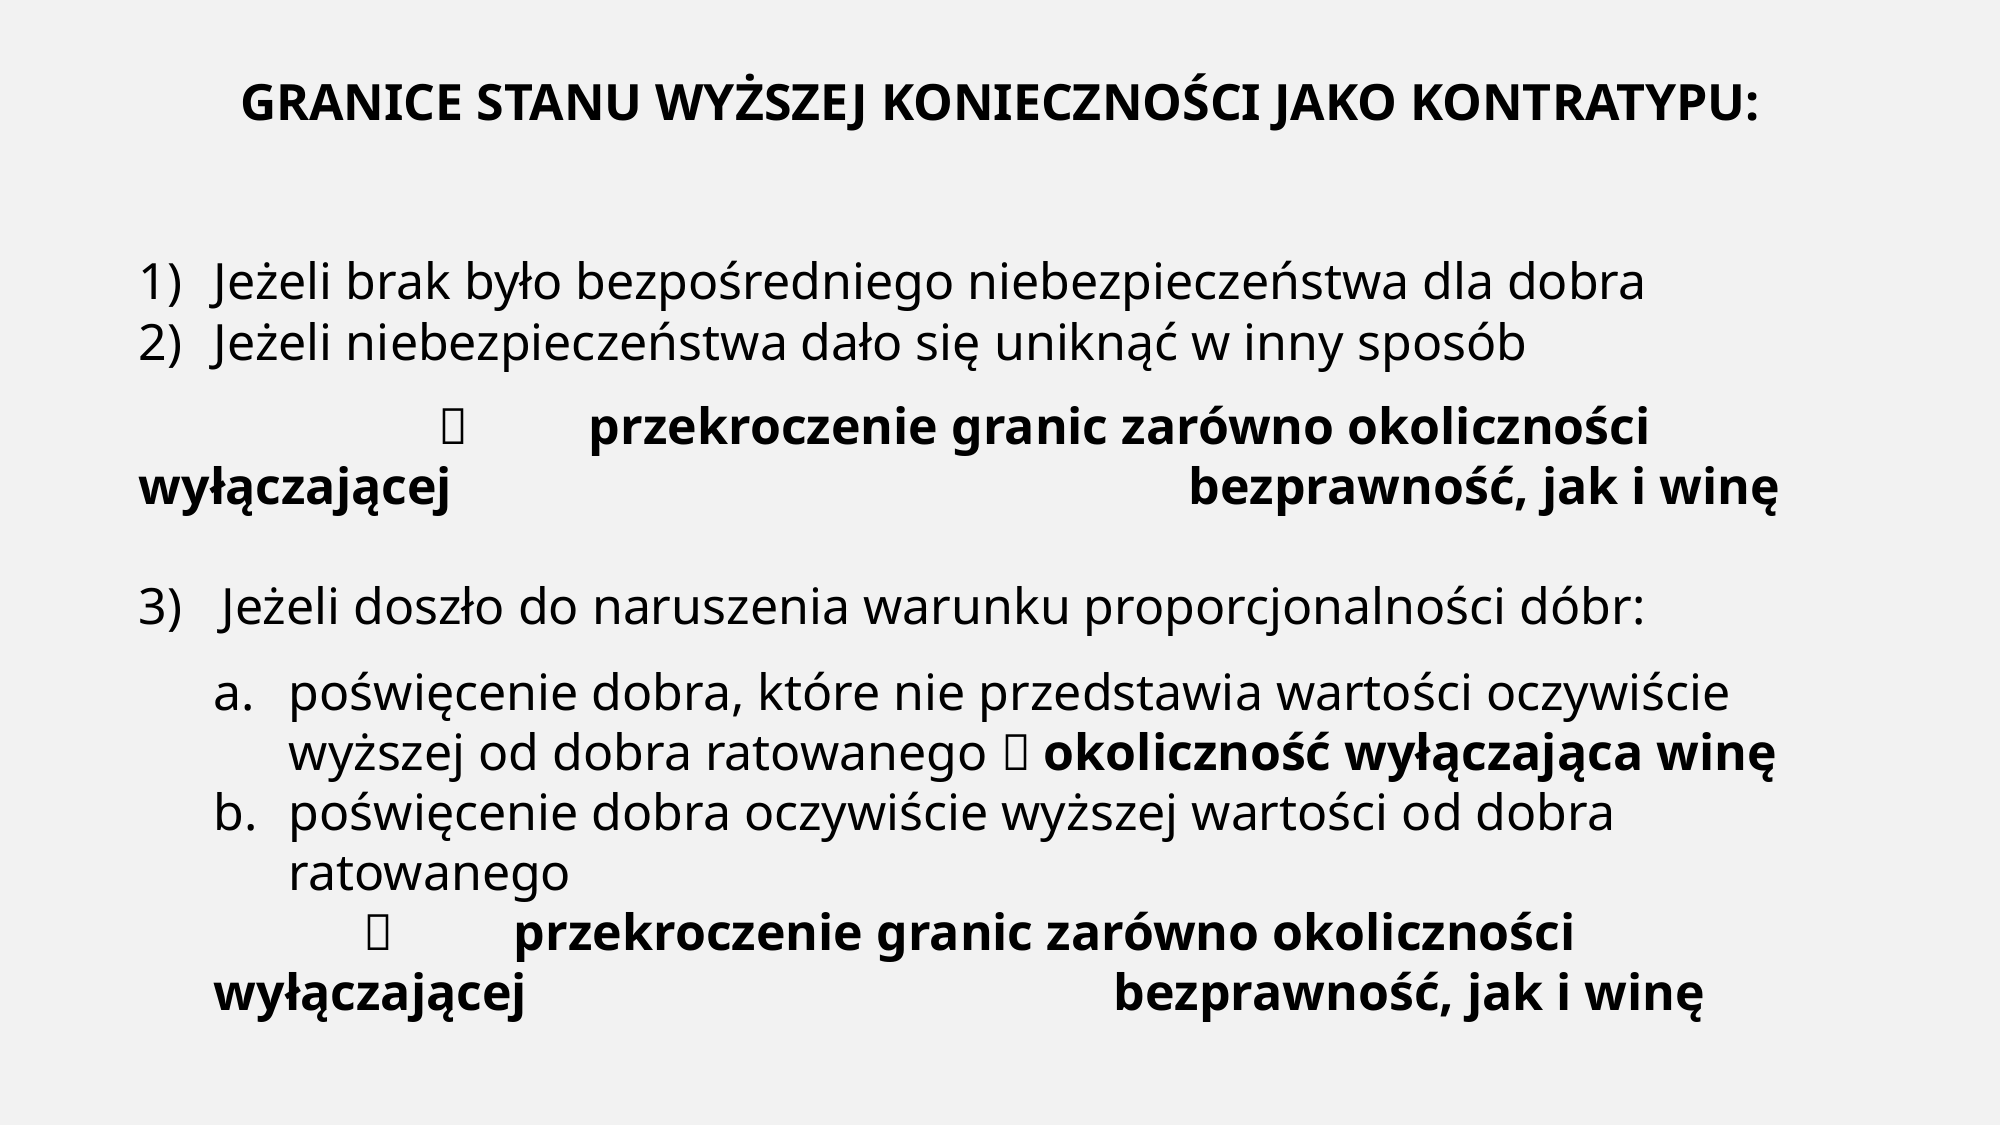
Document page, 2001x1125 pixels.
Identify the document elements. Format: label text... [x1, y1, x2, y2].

text_box GRANICE STANU WYŻSZEJ KONIECZNOŚCI JAKO KONTRATYPU: Jeżeli brak było bezpośredniego niebezpieczeństwa dla dobra Jeżeli niebezpieczeństwa dało się uniknąć w inny sposób  przekroczenie granic zarówno okoliczności wyłączającej bezprawność, jak i winę 3) Jeżeli doszło do naruszenia warunku proporcjonalności dóbr: poświęcenie dobra, które nie przedstawia wartości oczywiście wyższej od dobra ratowanego  okoliczność wyłączająca winę poświęcenie dobra oczywiście wyższej wartości od dobra ratowanego  przekroczenie granic zarówno okoliczności wyłączającej bezprawność, jak i winę [124, 62, 1876, 1088]
